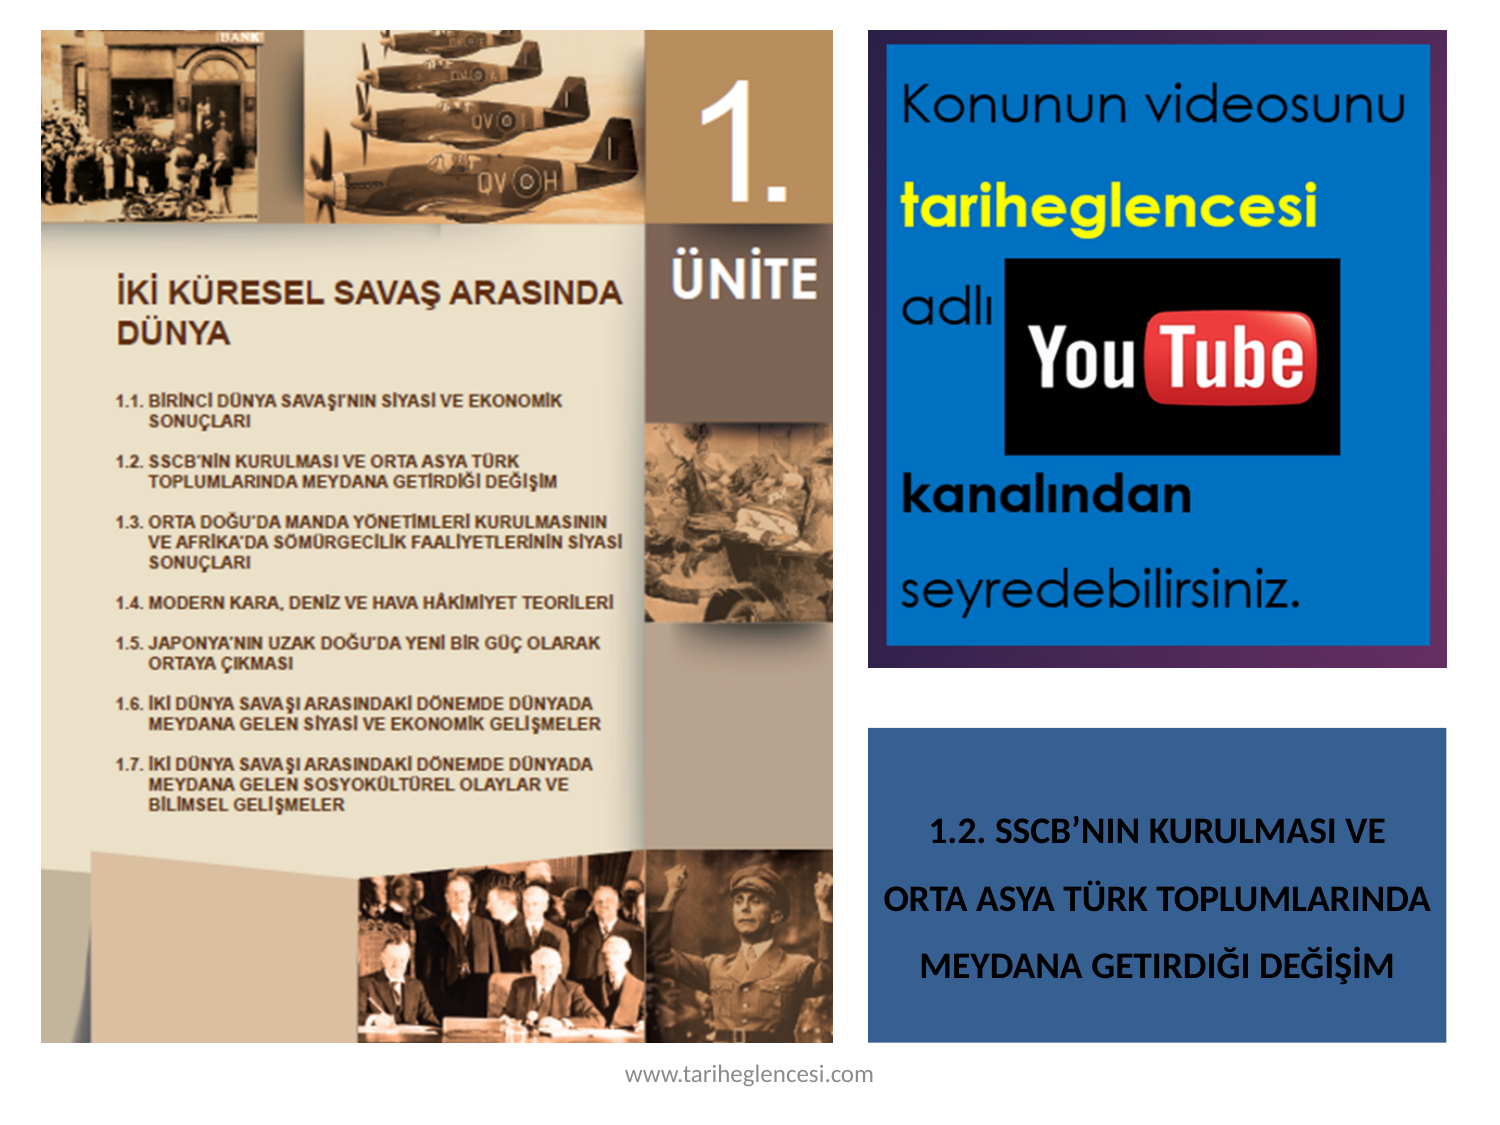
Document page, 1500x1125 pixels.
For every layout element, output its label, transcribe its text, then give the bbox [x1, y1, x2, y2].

title 1.2. SSCB’NIN KURULMASI VE ORTA ASYA TÜRK TOPLUMLARINDA MEYDANA GETIRDIĞI DEĞİŞİM [868, 727, 1447, 1043]
footer www.tariheglencesi.com [512, 1042, 988, 1103]
picture [41, 30, 833, 1043]
picture [867, 30, 1447, 669]
